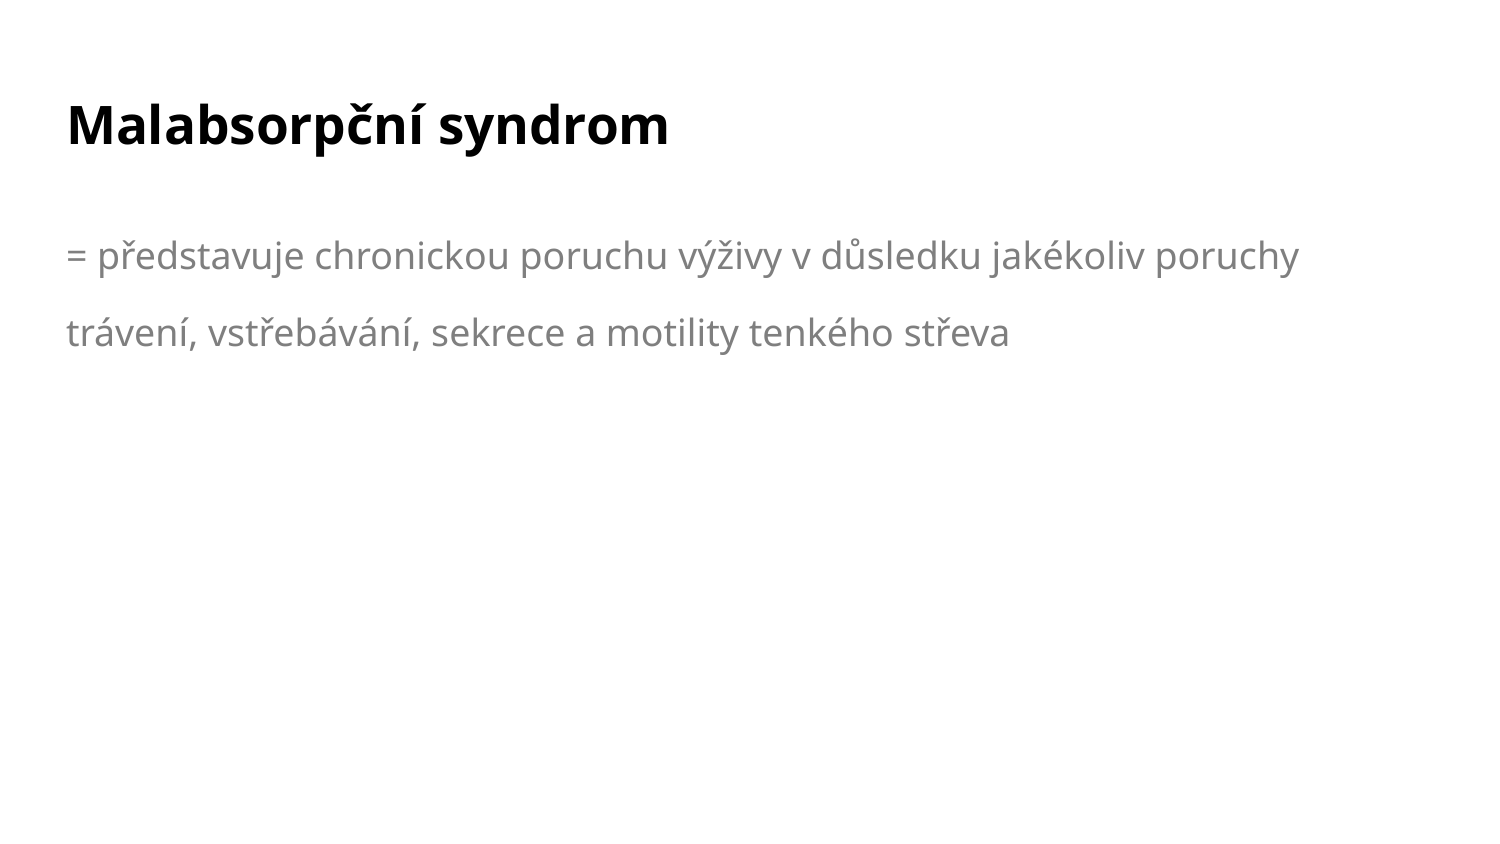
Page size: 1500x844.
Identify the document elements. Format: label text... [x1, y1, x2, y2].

list = představuje chronickou poruchu výživy v důsledku jakékoliv poruchy trávení, vstřebávání, sekrece a motility tenkého střeva [51, 189, 1449, 750]
title Malabsorpční syndrom [51, 72, 1449, 176]
